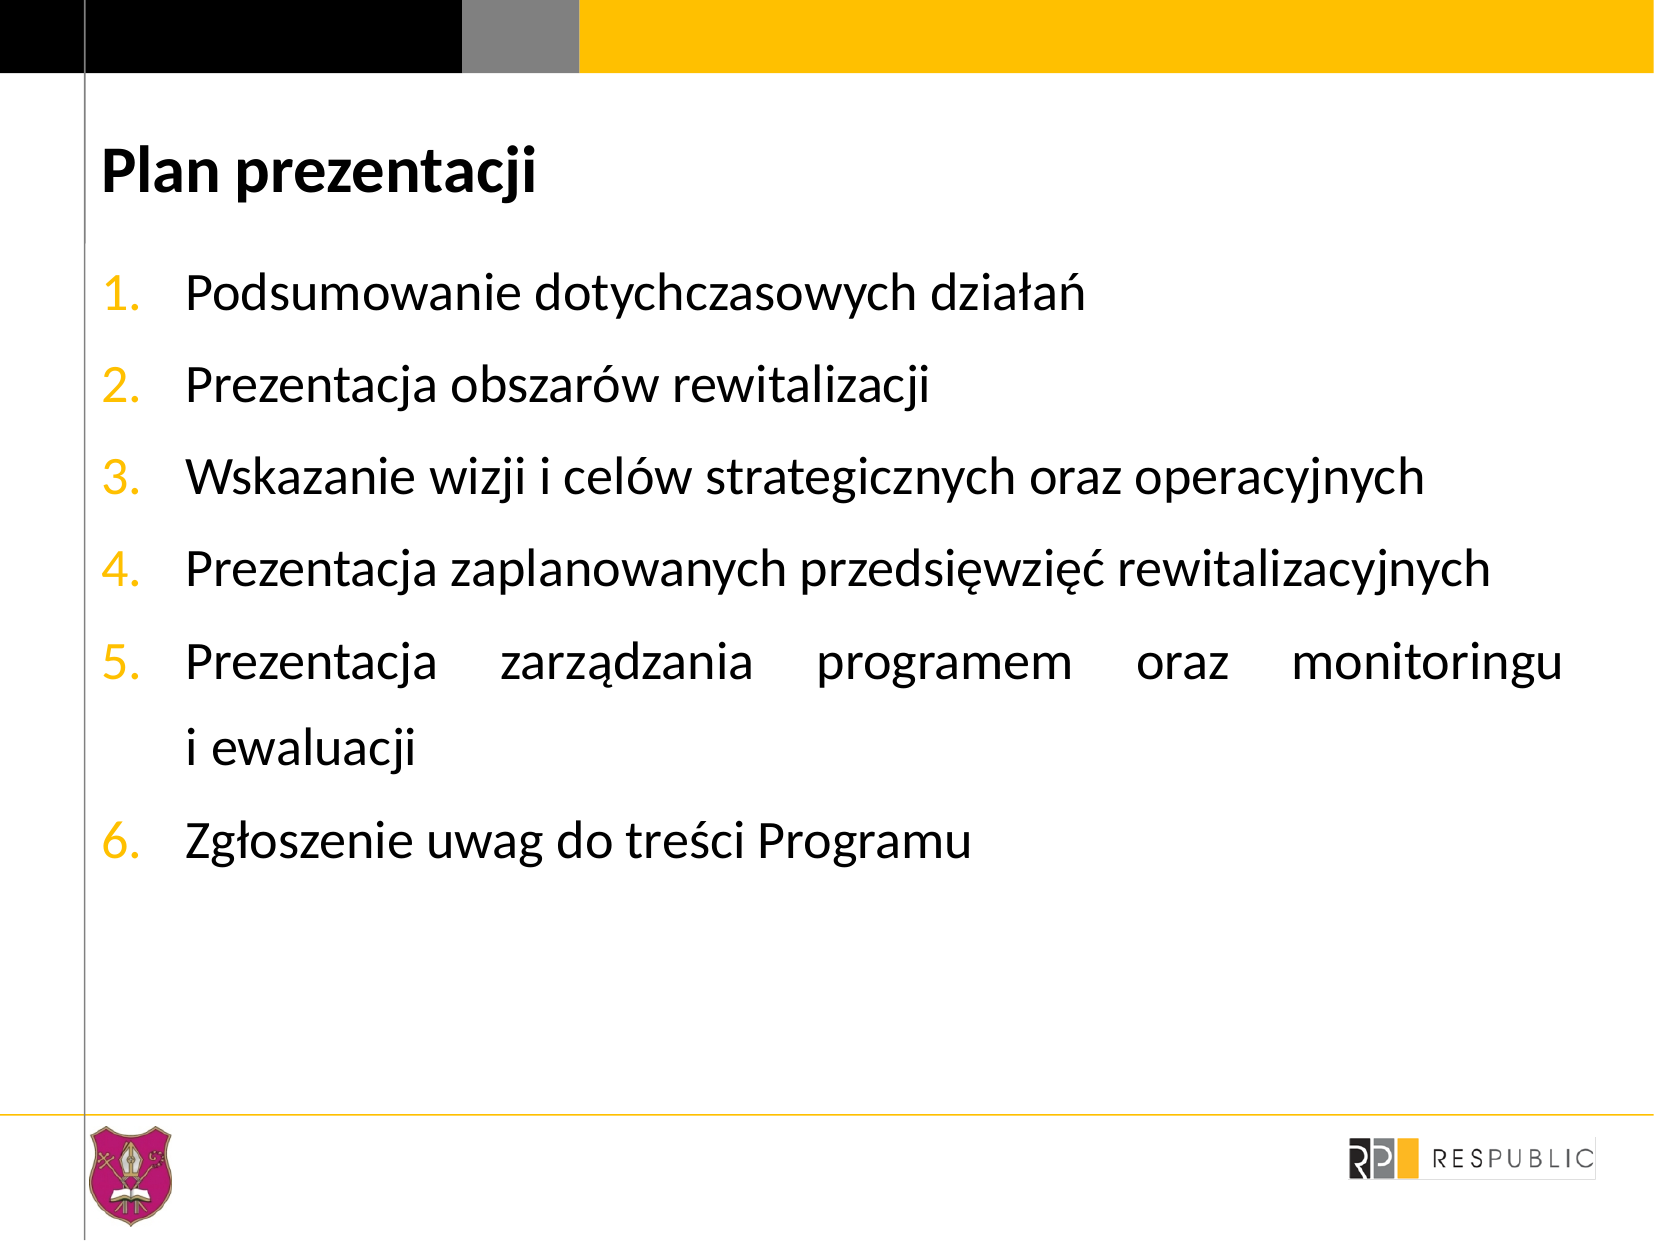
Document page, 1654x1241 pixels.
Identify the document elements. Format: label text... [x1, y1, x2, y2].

picture [1347, 1136, 1596, 1180]
title Plan prezentacji [84, 76, 1584, 231]
picture [89, 1126, 172, 1227]
list Podsumowanie dotychczasowych działań Prezentacja obszarów rewitalizacji Wskazanie wizji i celów strategicznych oraz operacyjnych Prezentacja zaplanowanych przedsięwzięć rewitalizacyjnych Prezentacja zarządzania programem oraz monitoringu i ewaluacji Zgłoszenie uwag do treści Programu [84, 231, 1584, 751]
